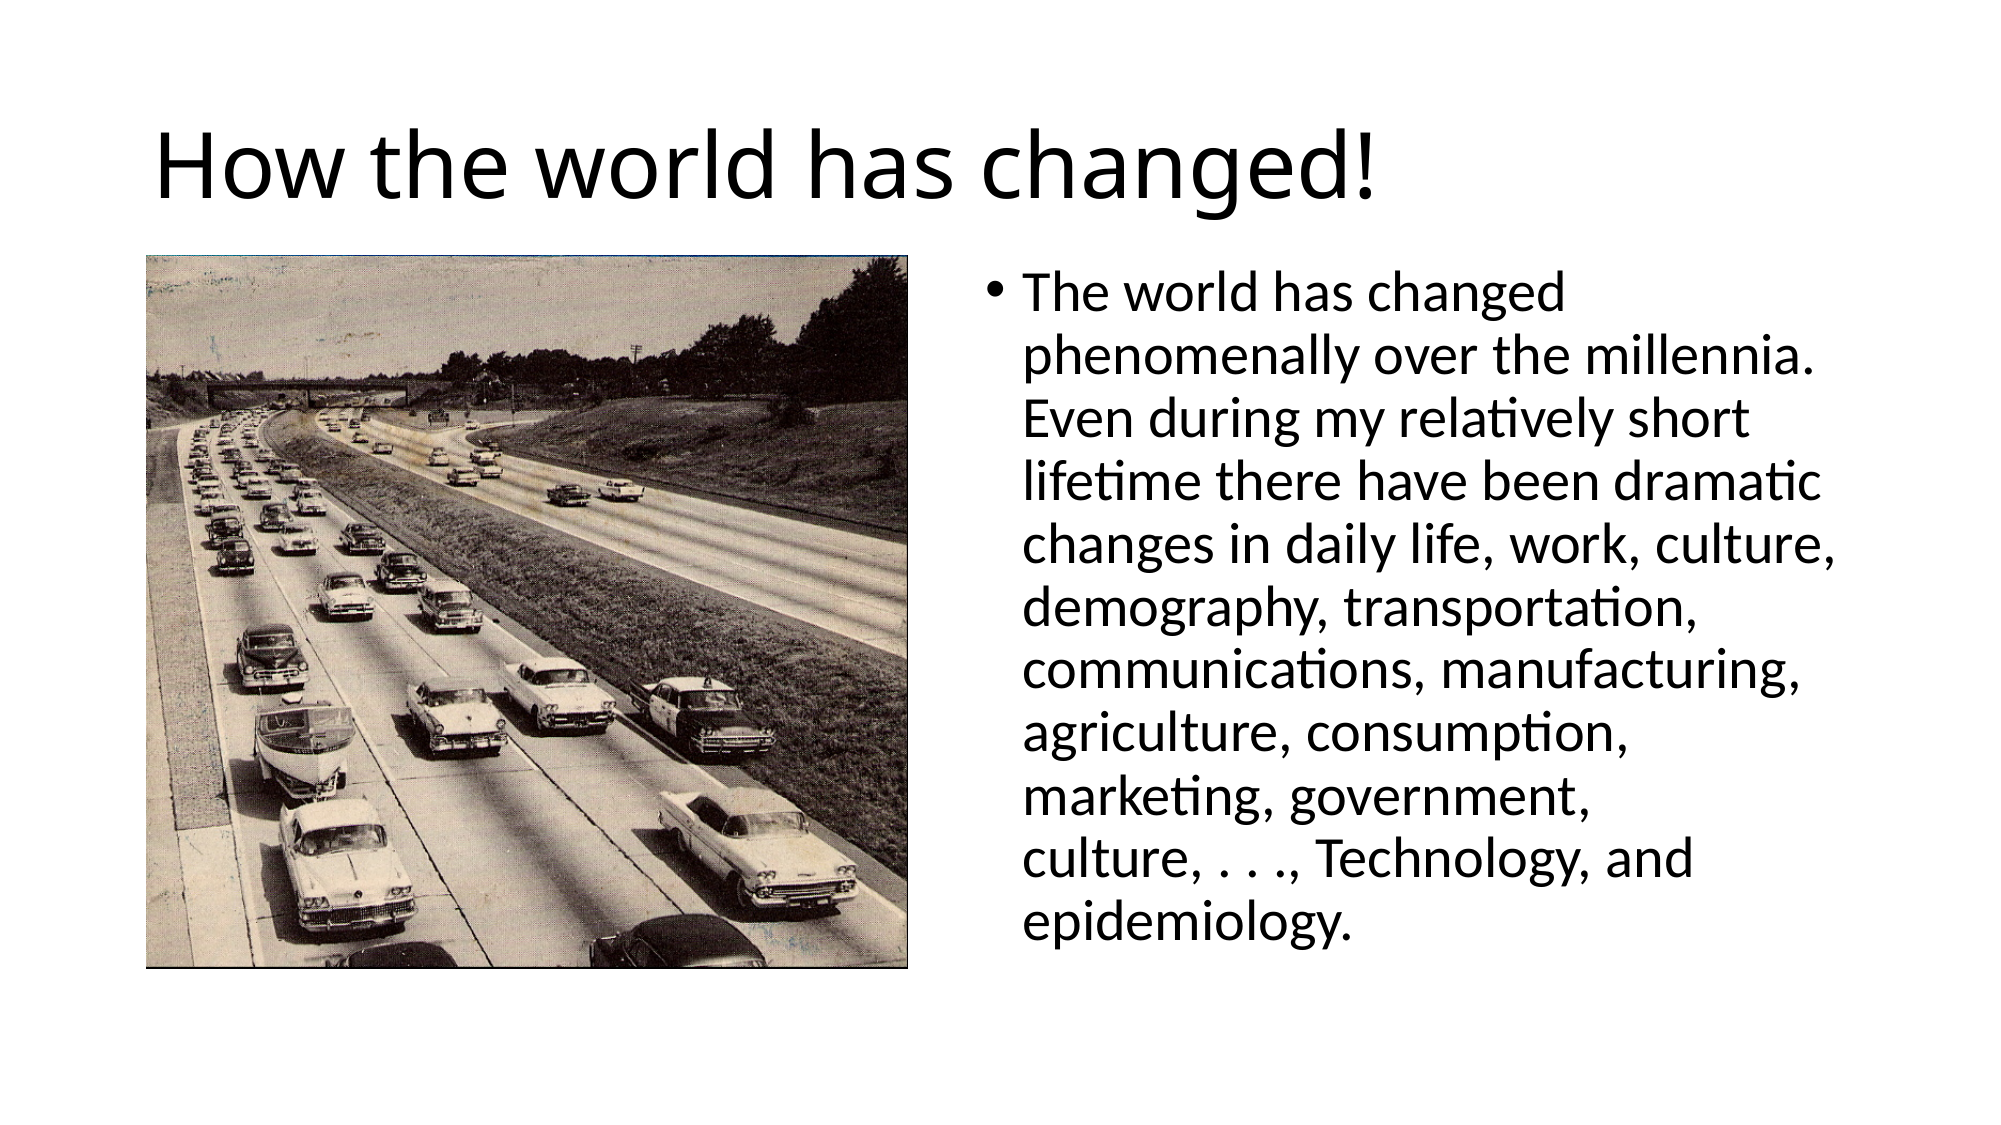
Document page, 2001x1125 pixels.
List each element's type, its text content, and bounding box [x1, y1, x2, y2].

title How the world has changed! [137, 59, 1863, 278]
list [146, 255, 908, 969]
text_box The world has changed phenomenally over the millennia. Even during my relatively short lifetime there have been dramatic changes in daily life, work, culture, demography, transportation, communications, manufacturing, agriculture, consumption, marketing, government, culture, . . ., Technology, and epidemiology. [970, 253, 1853, 968]
